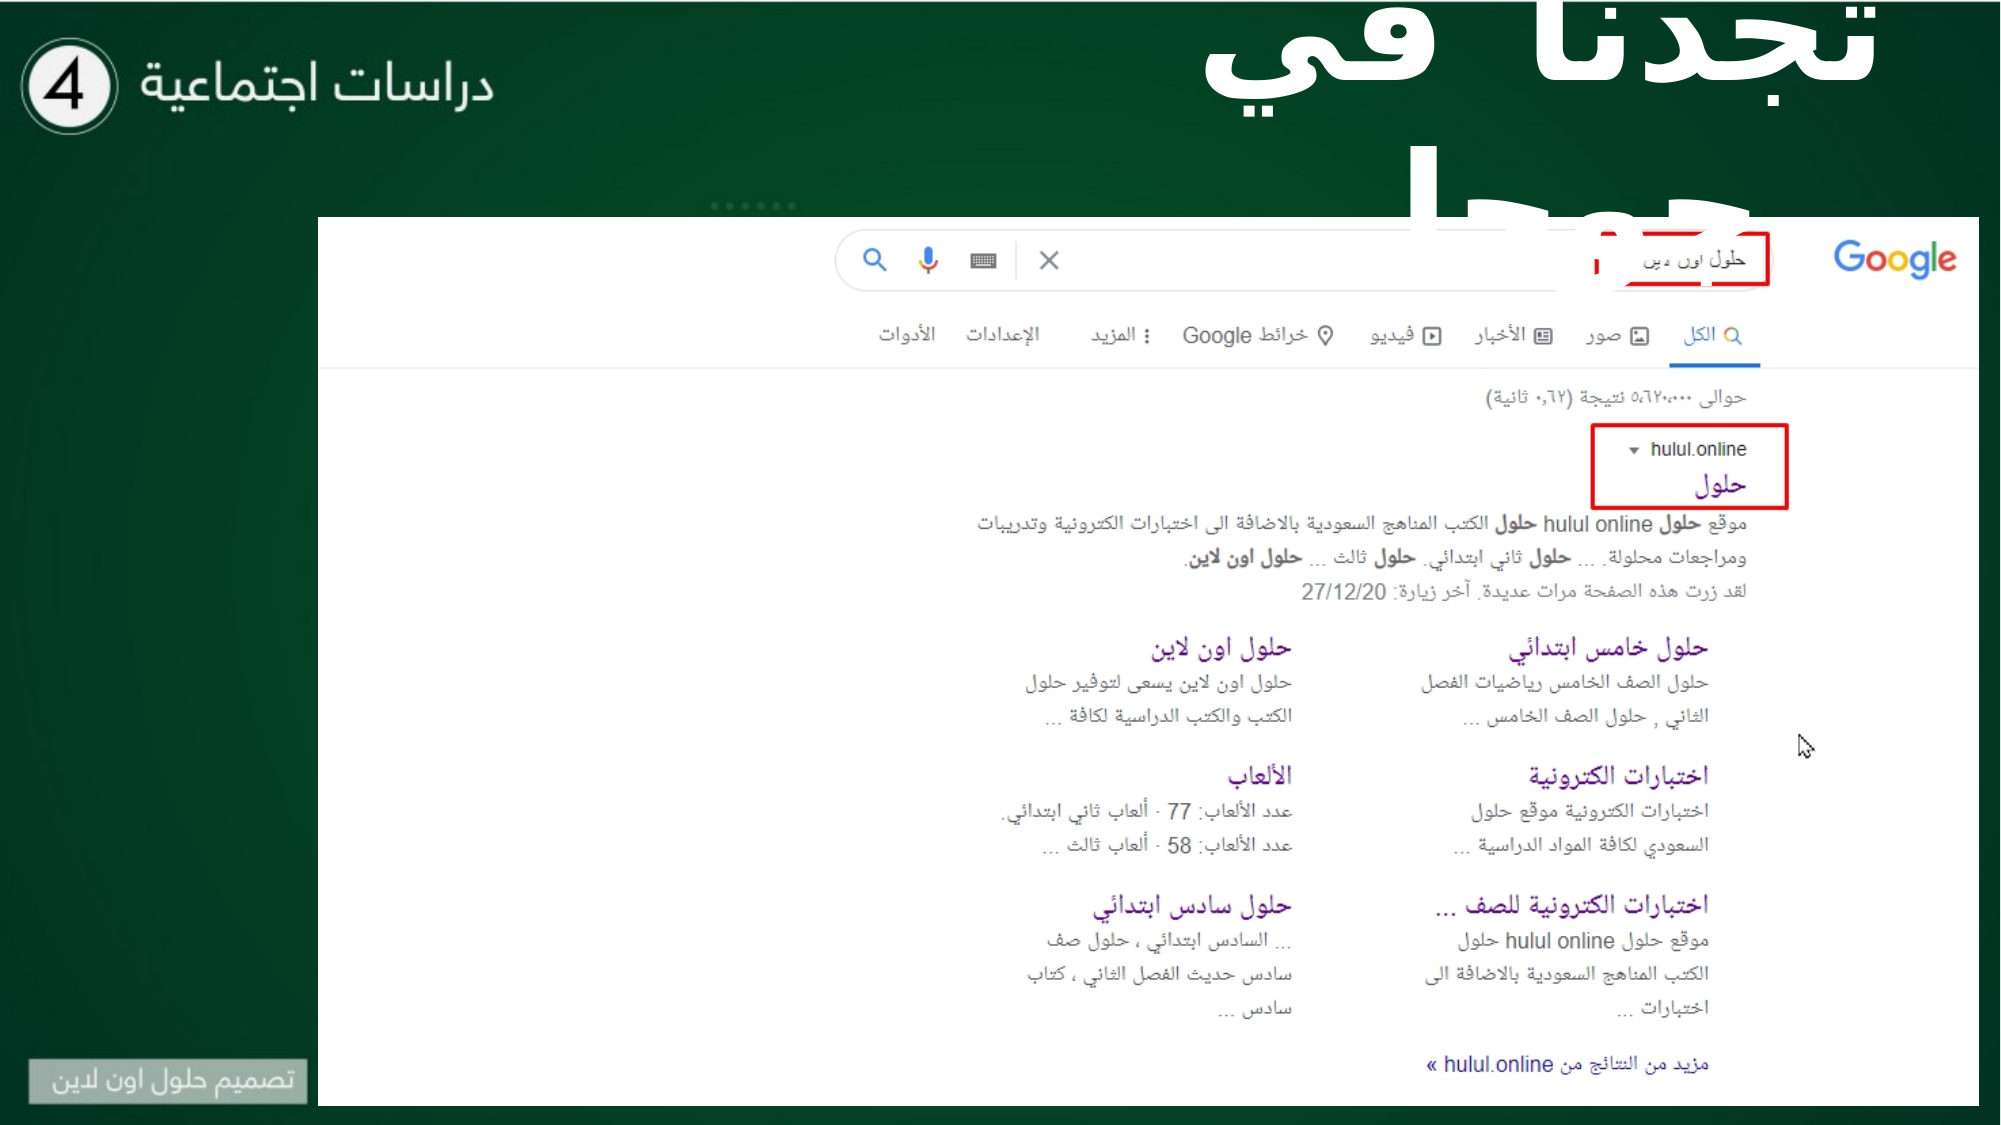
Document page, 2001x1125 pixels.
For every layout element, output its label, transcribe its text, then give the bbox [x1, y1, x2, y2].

picture [0, 0, 2001, 1125]
text_box تجدنا في جوجل [955, 1, 2000, 219]
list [318, 217, 1979, 1106]
